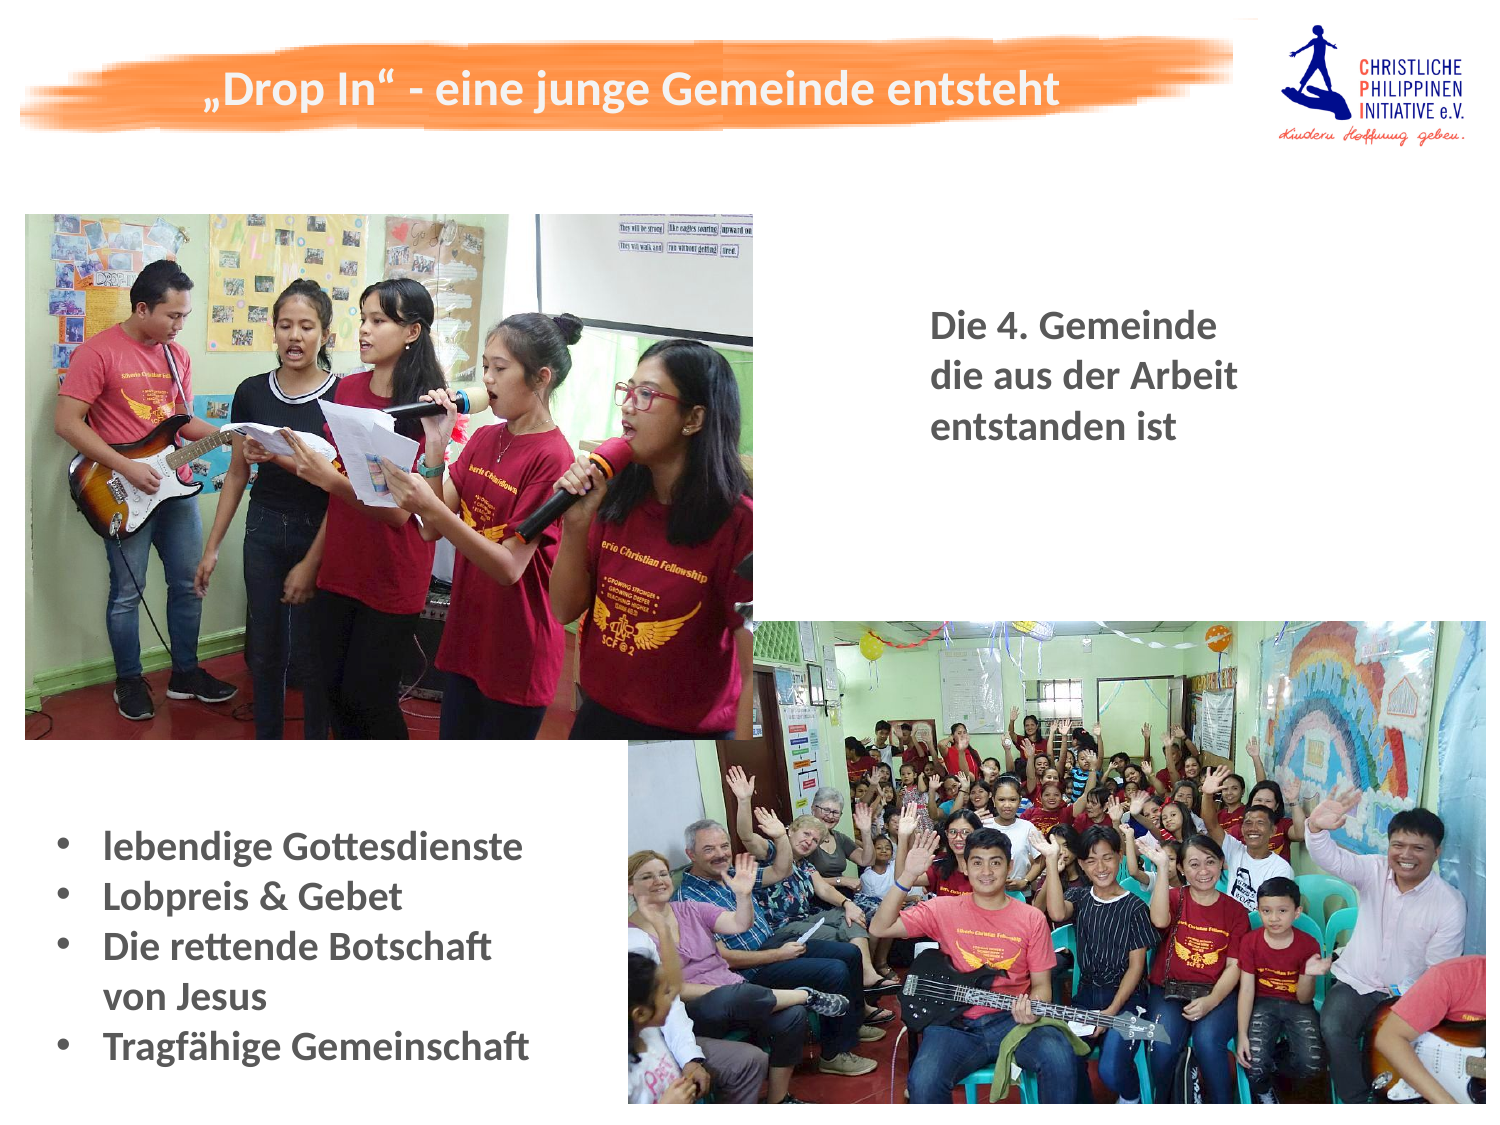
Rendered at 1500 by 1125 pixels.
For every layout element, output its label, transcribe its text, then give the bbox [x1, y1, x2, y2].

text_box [0, 6, 1259, 162]
text_box lebendige Gottesdienste Lobpreis & Gebet Die rettende Botschaft von Jesus Tragfähige Gemeinschaft [41, 811, 548, 1077]
picture [25, 214, 1486, 1104]
picture [1263, 19, 1477, 149]
text_box Die 4. Gemeinde die aus der Arbeit entstanden ist [915, 290, 1262, 456]
